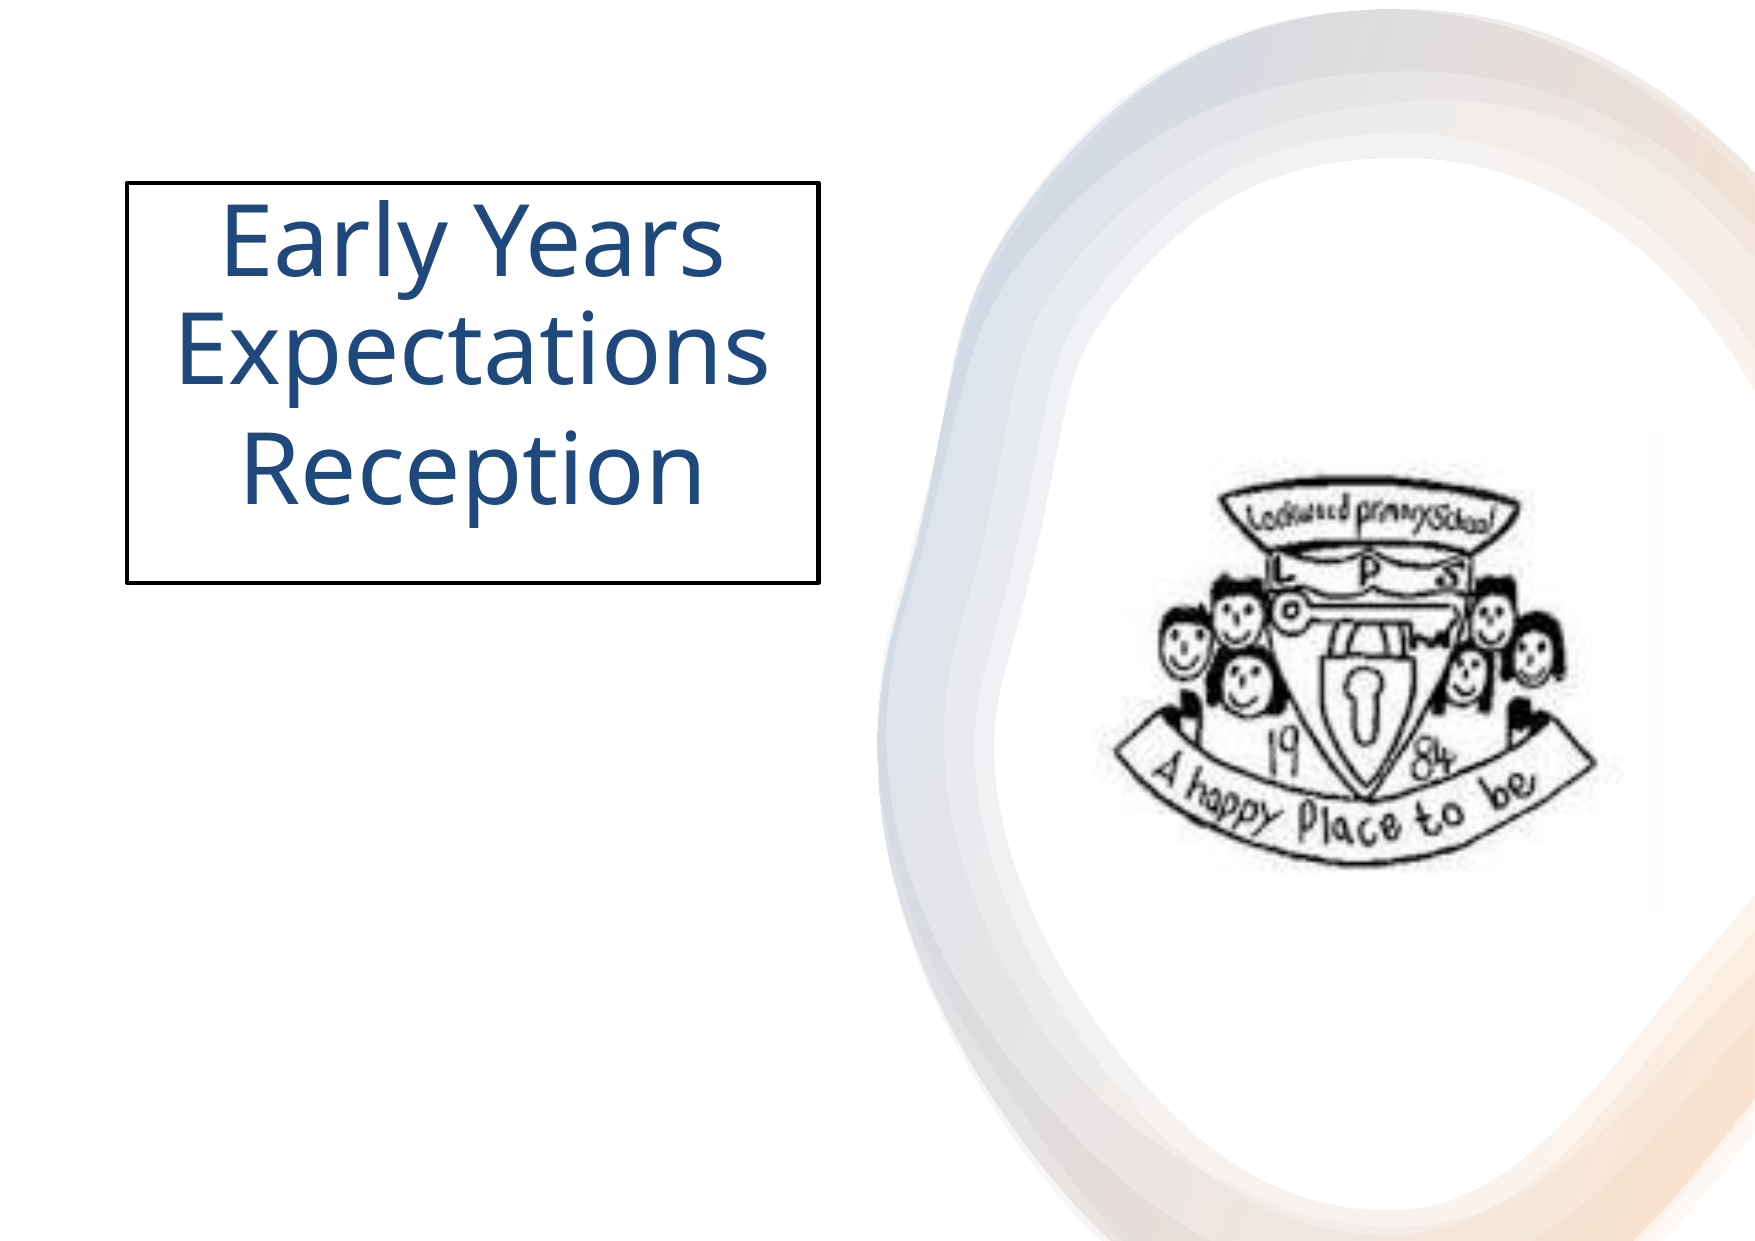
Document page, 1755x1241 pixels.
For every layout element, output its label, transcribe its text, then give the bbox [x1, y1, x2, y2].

picture [1064, 432, 1661, 912]
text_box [877, 9, 1755, 1241]
text_box Early Years Expectations Reception [125, 181, 821, 585]
text_box [0, 0, 1755, 1241]
